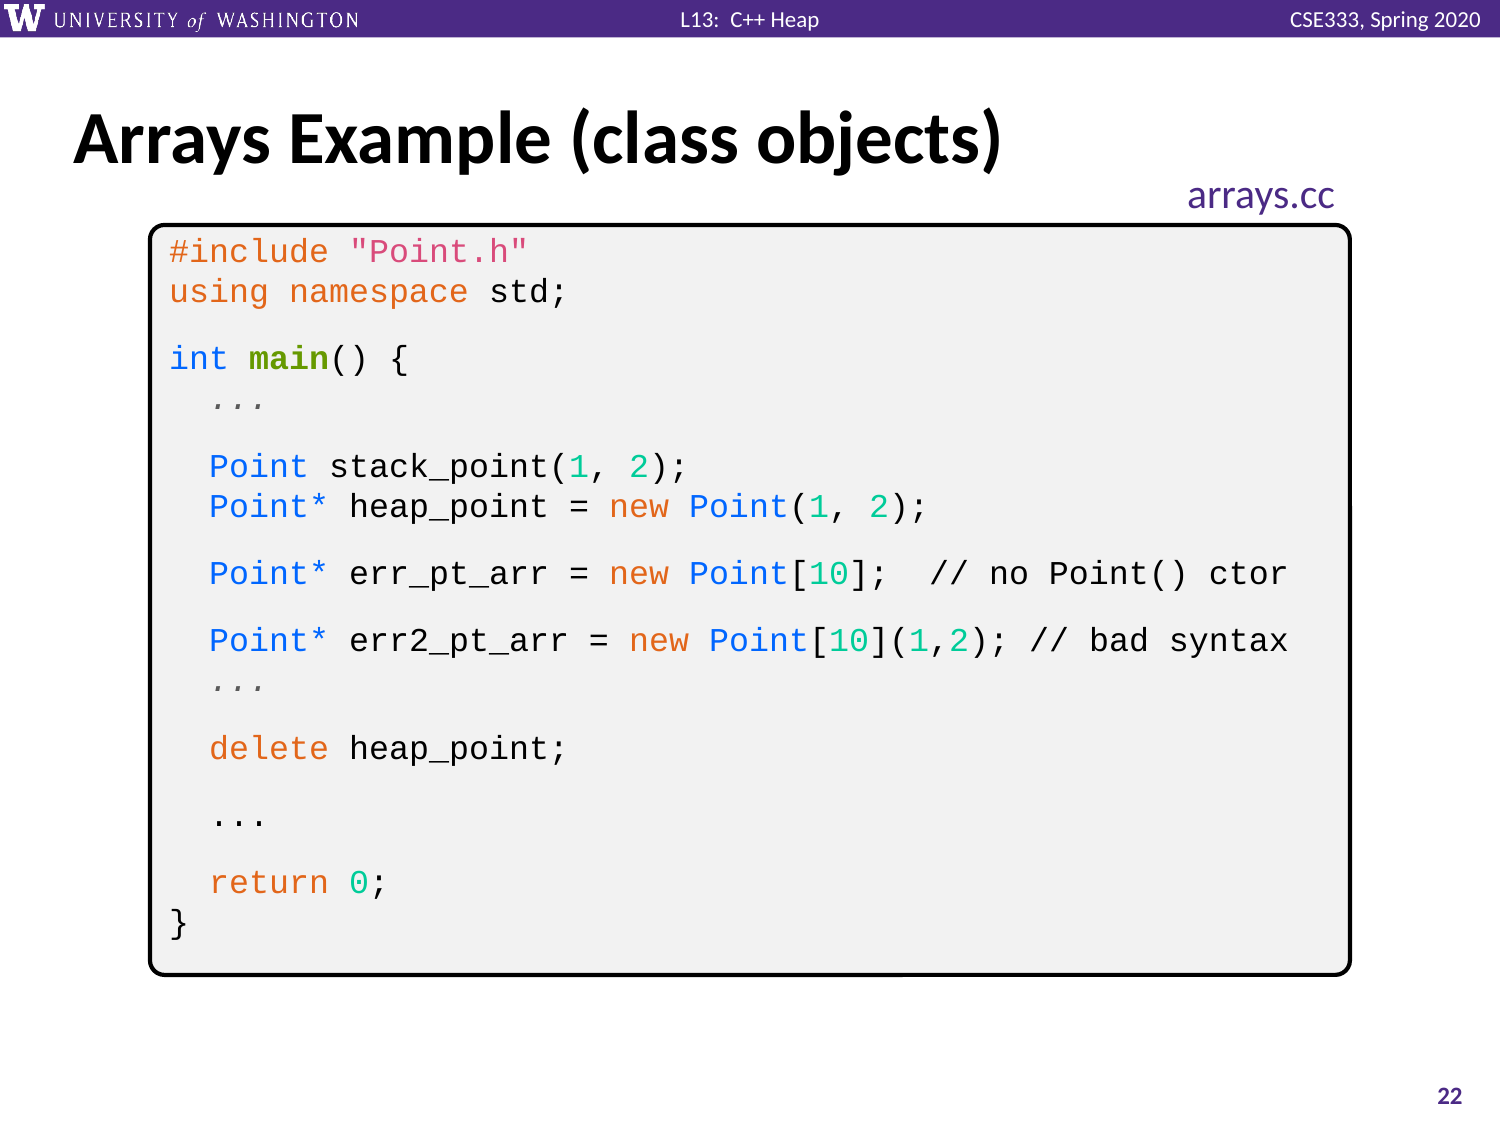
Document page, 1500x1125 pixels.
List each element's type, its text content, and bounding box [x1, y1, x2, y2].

slide_number 22 [1400, 1065, 1500, 1125]
picture [4, 4, 358, 32]
text_box #include "Point.h" using namespace std; int main() { ... Point stack_point(1, 2); Point* heap_point = new Point(1, 2); Point* err_pt_arr = new Point[10]; // no Point() ctor Point* err2_pt_arr = new Point[10](1,2); // bad syntax ... delete heap_point; ... return 0; } [149, 224, 1350, 975]
text_box arrays.cc [869, 159, 1350, 225]
title Arrays Example (class objects) [58, 71, 1438, 197]
